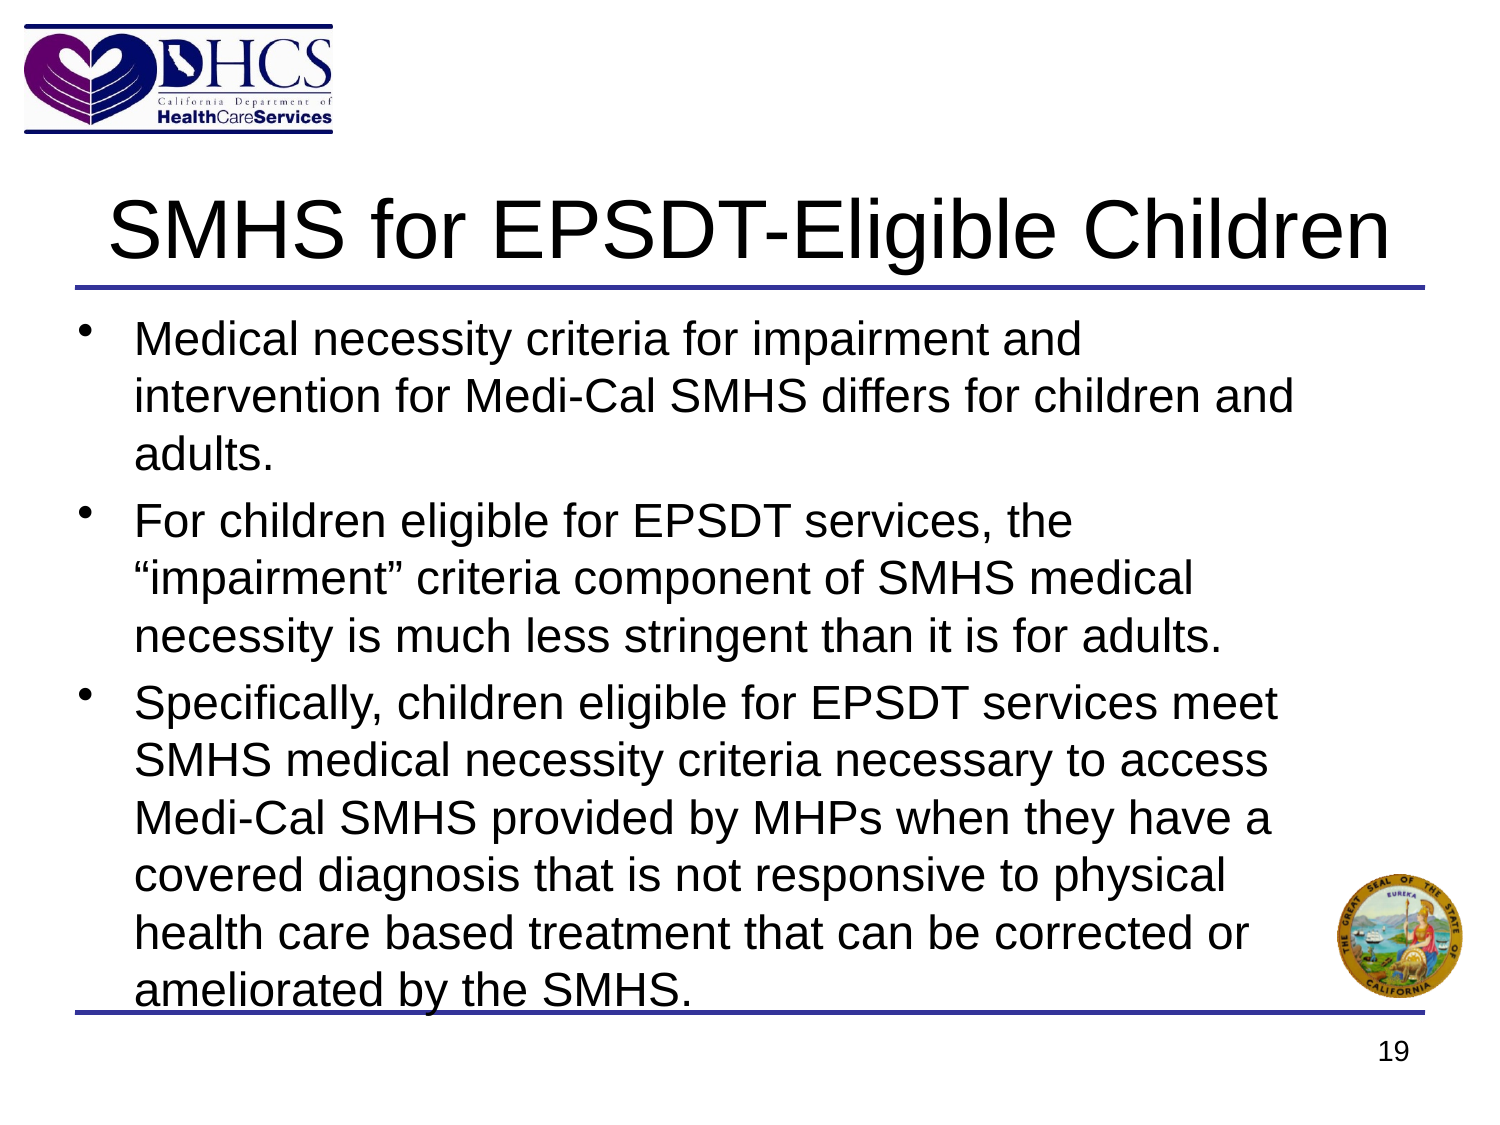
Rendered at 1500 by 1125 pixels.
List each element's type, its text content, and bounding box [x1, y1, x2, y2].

picture [1350, 874, 1463, 998]
title SMHS for EPSDT-Eligible Children [75, 149, 1425, 300]
picture [24, 24, 333, 134]
list Medical necessity criteria for impairment and intervention for Medi-Cal SMHS differs for children and adults. For children eligible for EPSDT services, the “impairment” criteria component of SMHS medical necessity is much less stringent than it is for adults. Specifically, children eligible for EPSDT services meet SMHS medical necessity criteria necessary to access Medi-Cal SMHS provided by MHPs when they have a covered diagnosis that is not responsive to physical health care based treatment that can be corrected or ameliorated by the SMHS. [62, 299, 1350, 1050]
slide_number 19 [1074, 1024, 1426, 1103]
